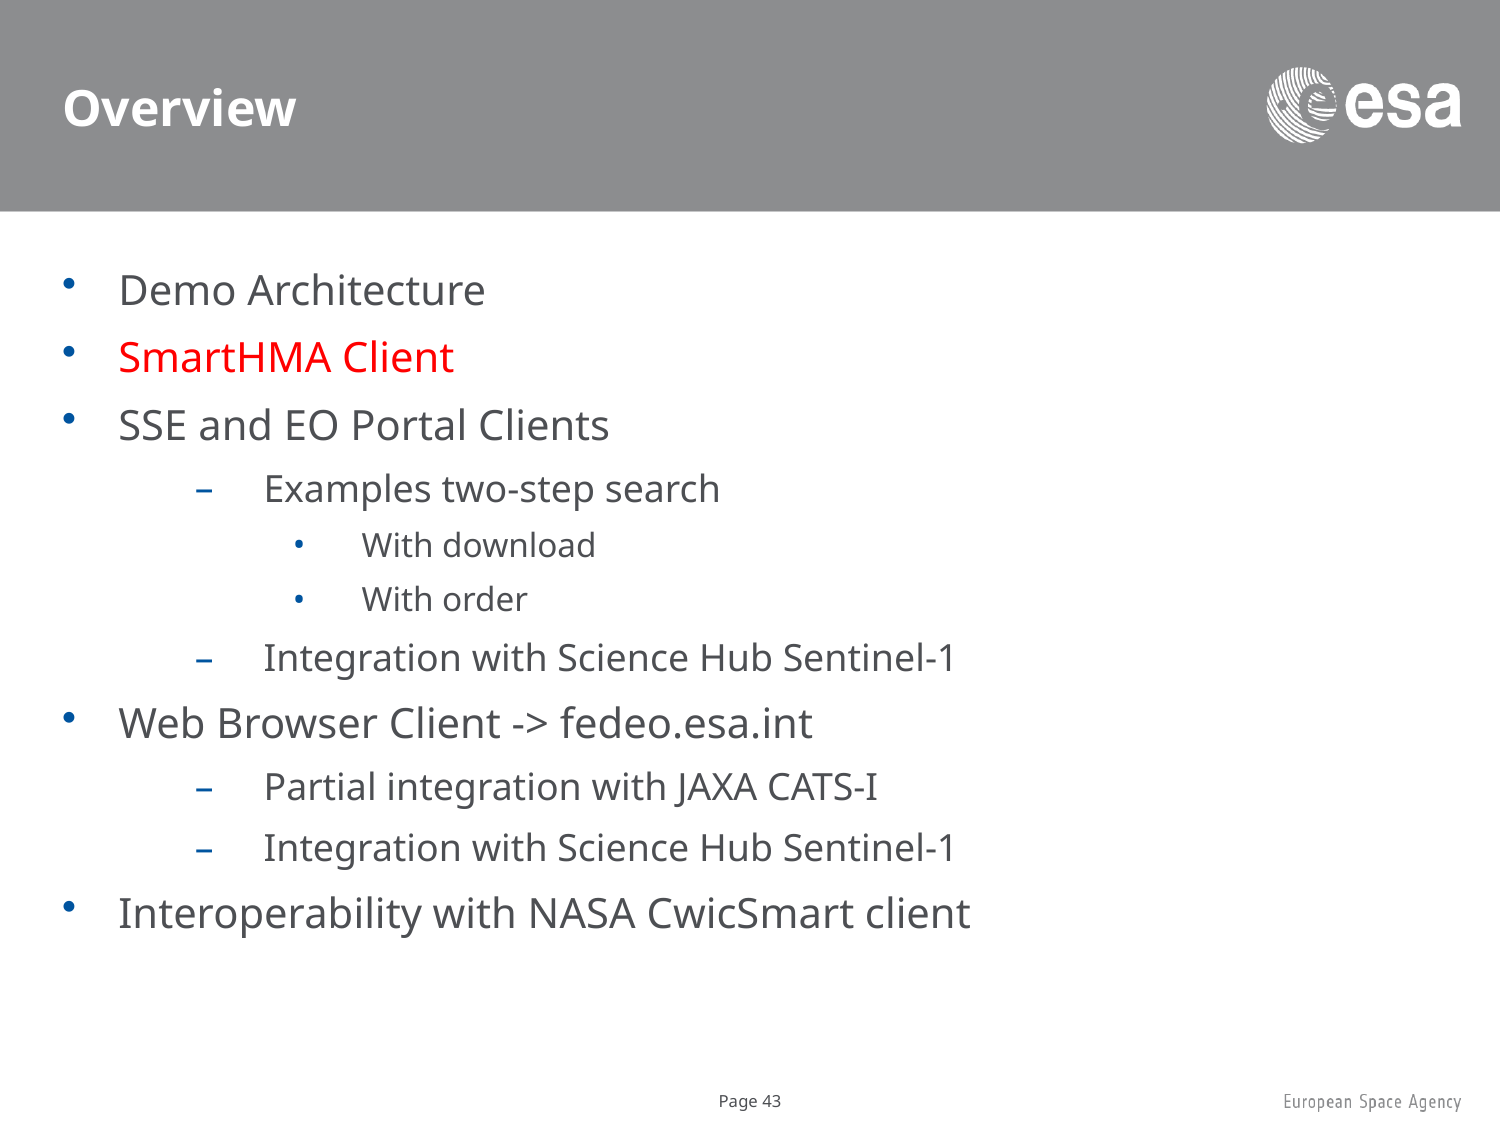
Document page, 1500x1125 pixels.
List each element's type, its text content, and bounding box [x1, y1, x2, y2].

picture [0, 1086, 1500, 1125]
title Overview [47, 35, 1257, 178]
list Demo Architecture SmartHMA Client SSE and EO Portal Clients Examples two-step search With download With order Integration with Science Hub Sentinel-1 Web Browser Client -> fedeo.esa.int Partial integration with JAXA CATS-I Integration with Science Hub Sentinel-1 Interoperability with NASA CwicSmart client [47, 246, 1453, 1047]
picture [0, 0, 1500, 214]
